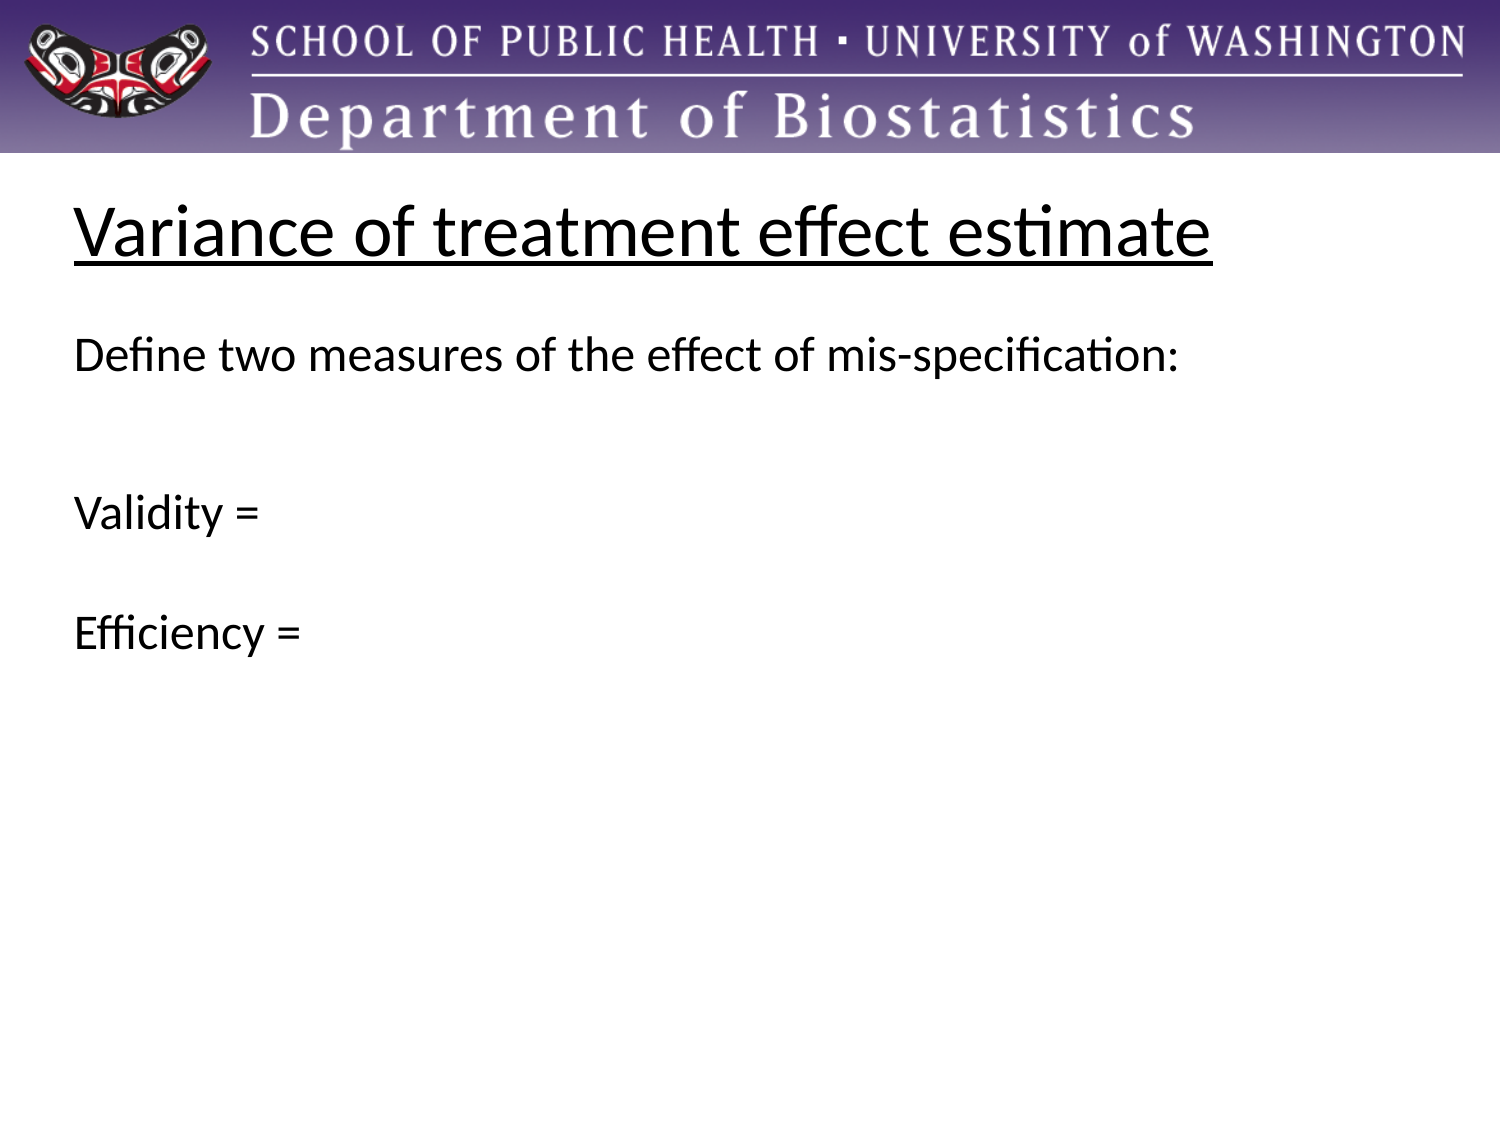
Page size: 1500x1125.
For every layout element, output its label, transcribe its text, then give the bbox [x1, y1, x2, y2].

picture [0, 0, 1500, 153]
text_box Variance of treatment effect estimate [59, 183, 1353, 315]
